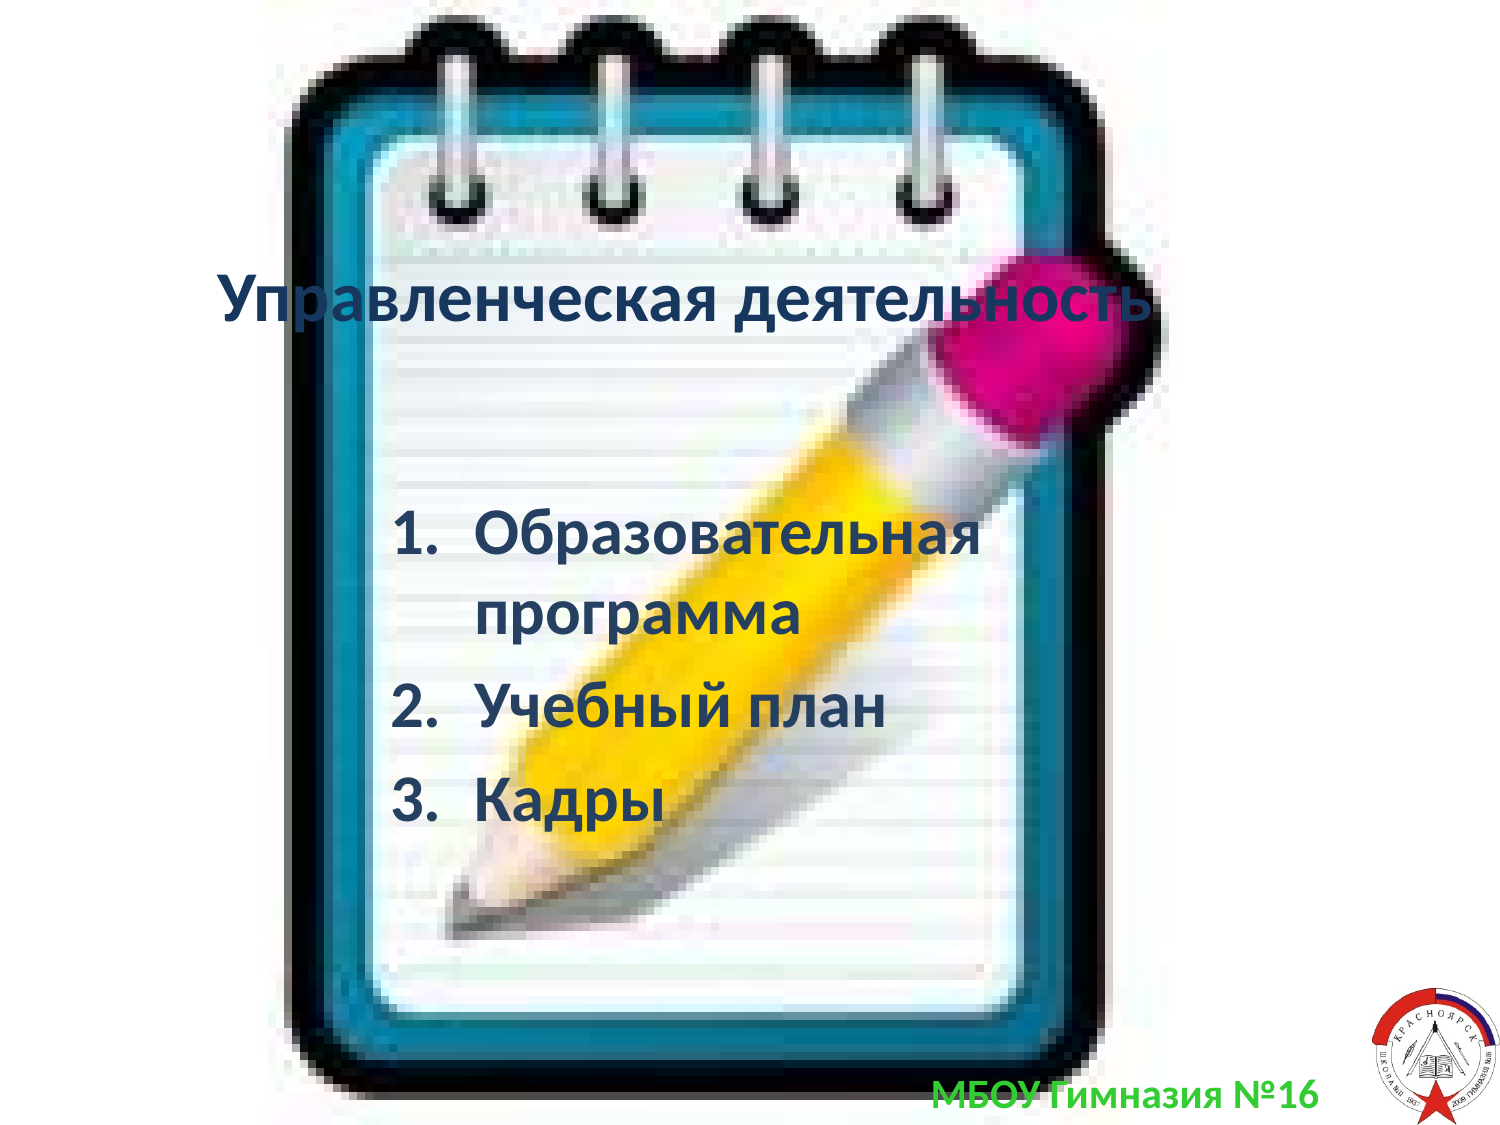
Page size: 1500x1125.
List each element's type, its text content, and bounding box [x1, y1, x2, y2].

picture [140, 0, 1266, 1125]
picture [1372, 988, 1500, 1125]
text_box МБОУ Гимназия №16 [1268, 1059, 1367, 1125]
